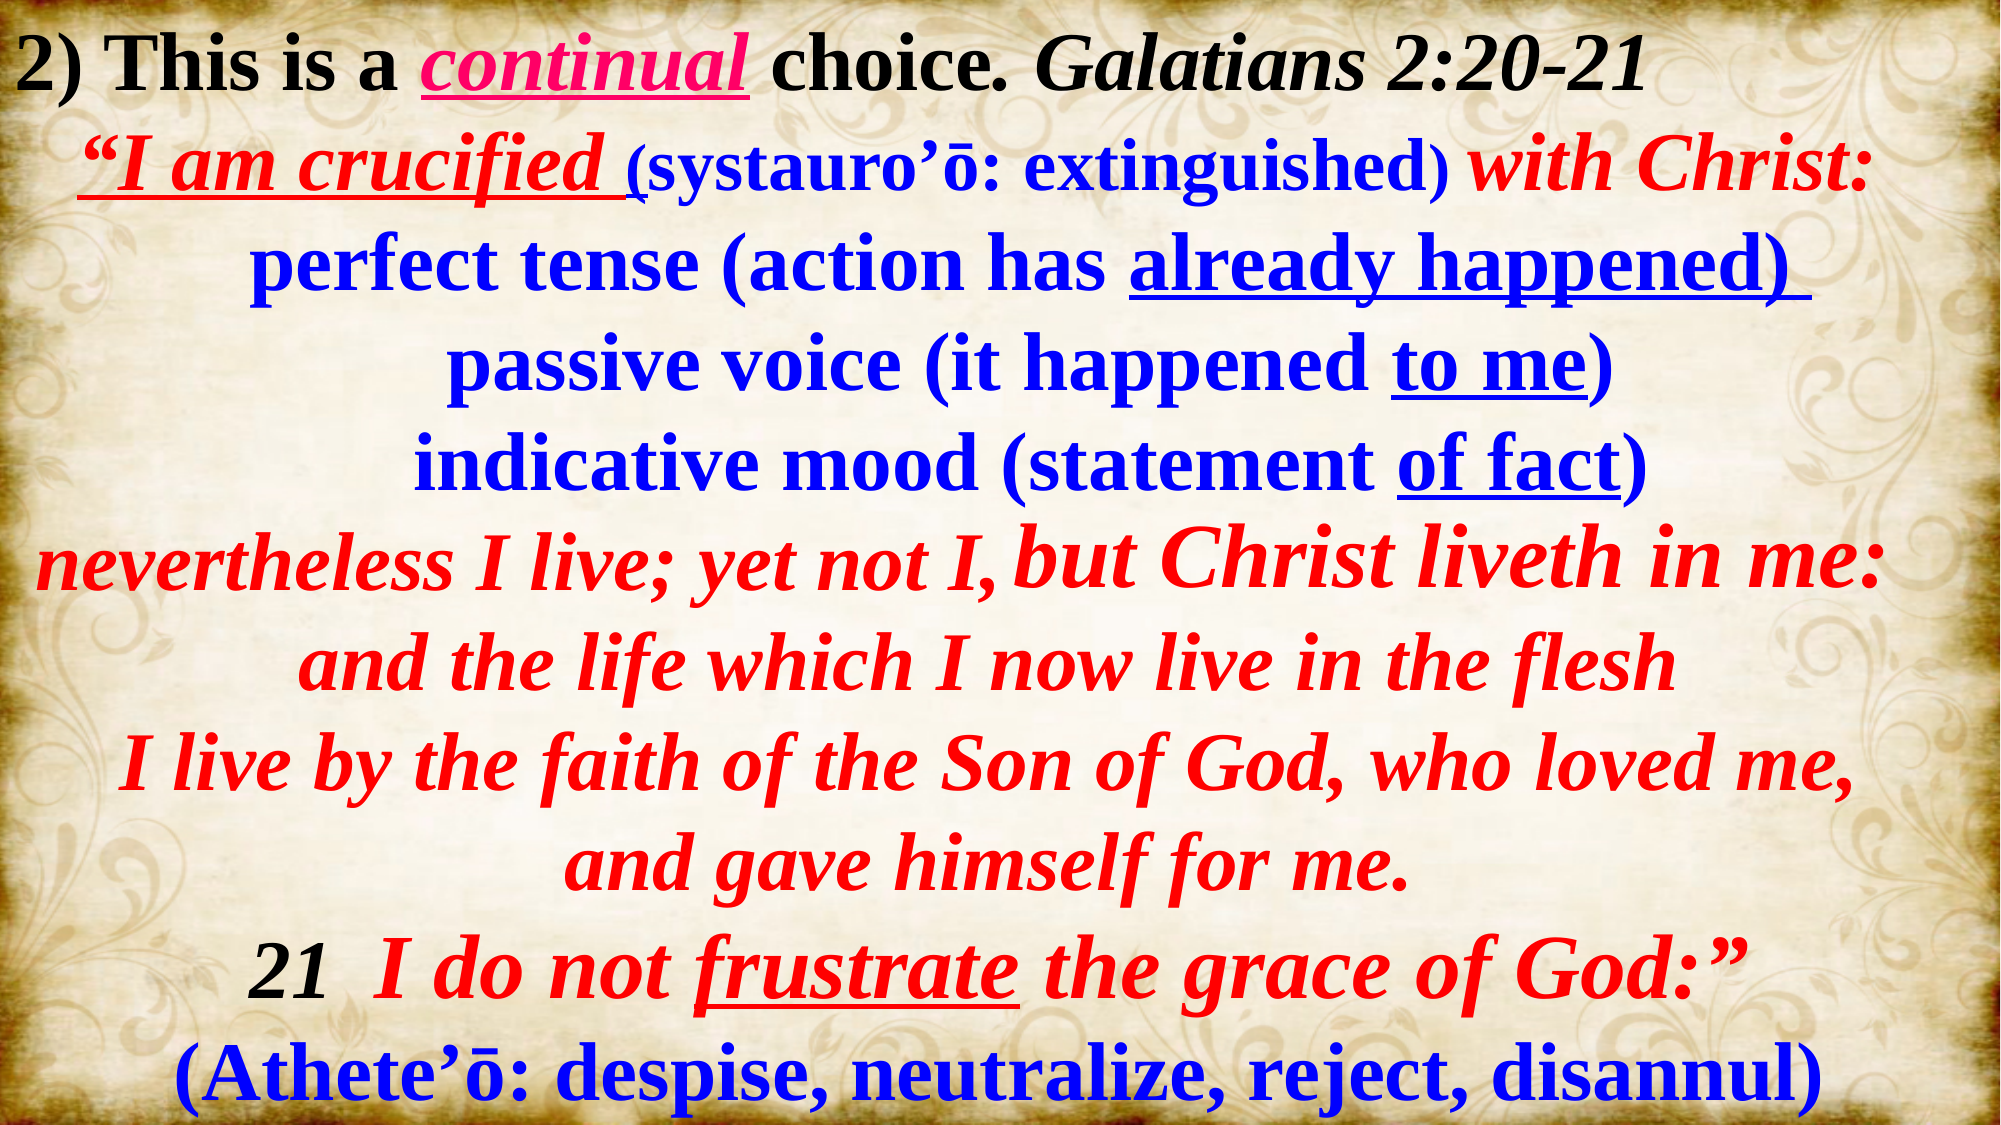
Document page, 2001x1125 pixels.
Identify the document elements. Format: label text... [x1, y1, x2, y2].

text_box but Christ liveth in me: [954, 488, 1974, 614]
text_box 2) This is a continual choice. Galatians 2:20-21 “I am crucified (systauro’ō: extinguished) with Christ: perfect tense (action has already happened) passive voice (it happened to me) indicative mood (statement of fact) nevertheless I live; yet not I, and the life which I now live in the flesh I live by the faith of the Son of God, who loved me, and gave himself for me. 21 I do not frustrate the grace of God:” (Athete’ō: despise, neutralize, reject, disannul) [0, 0, 2000, 1125]
